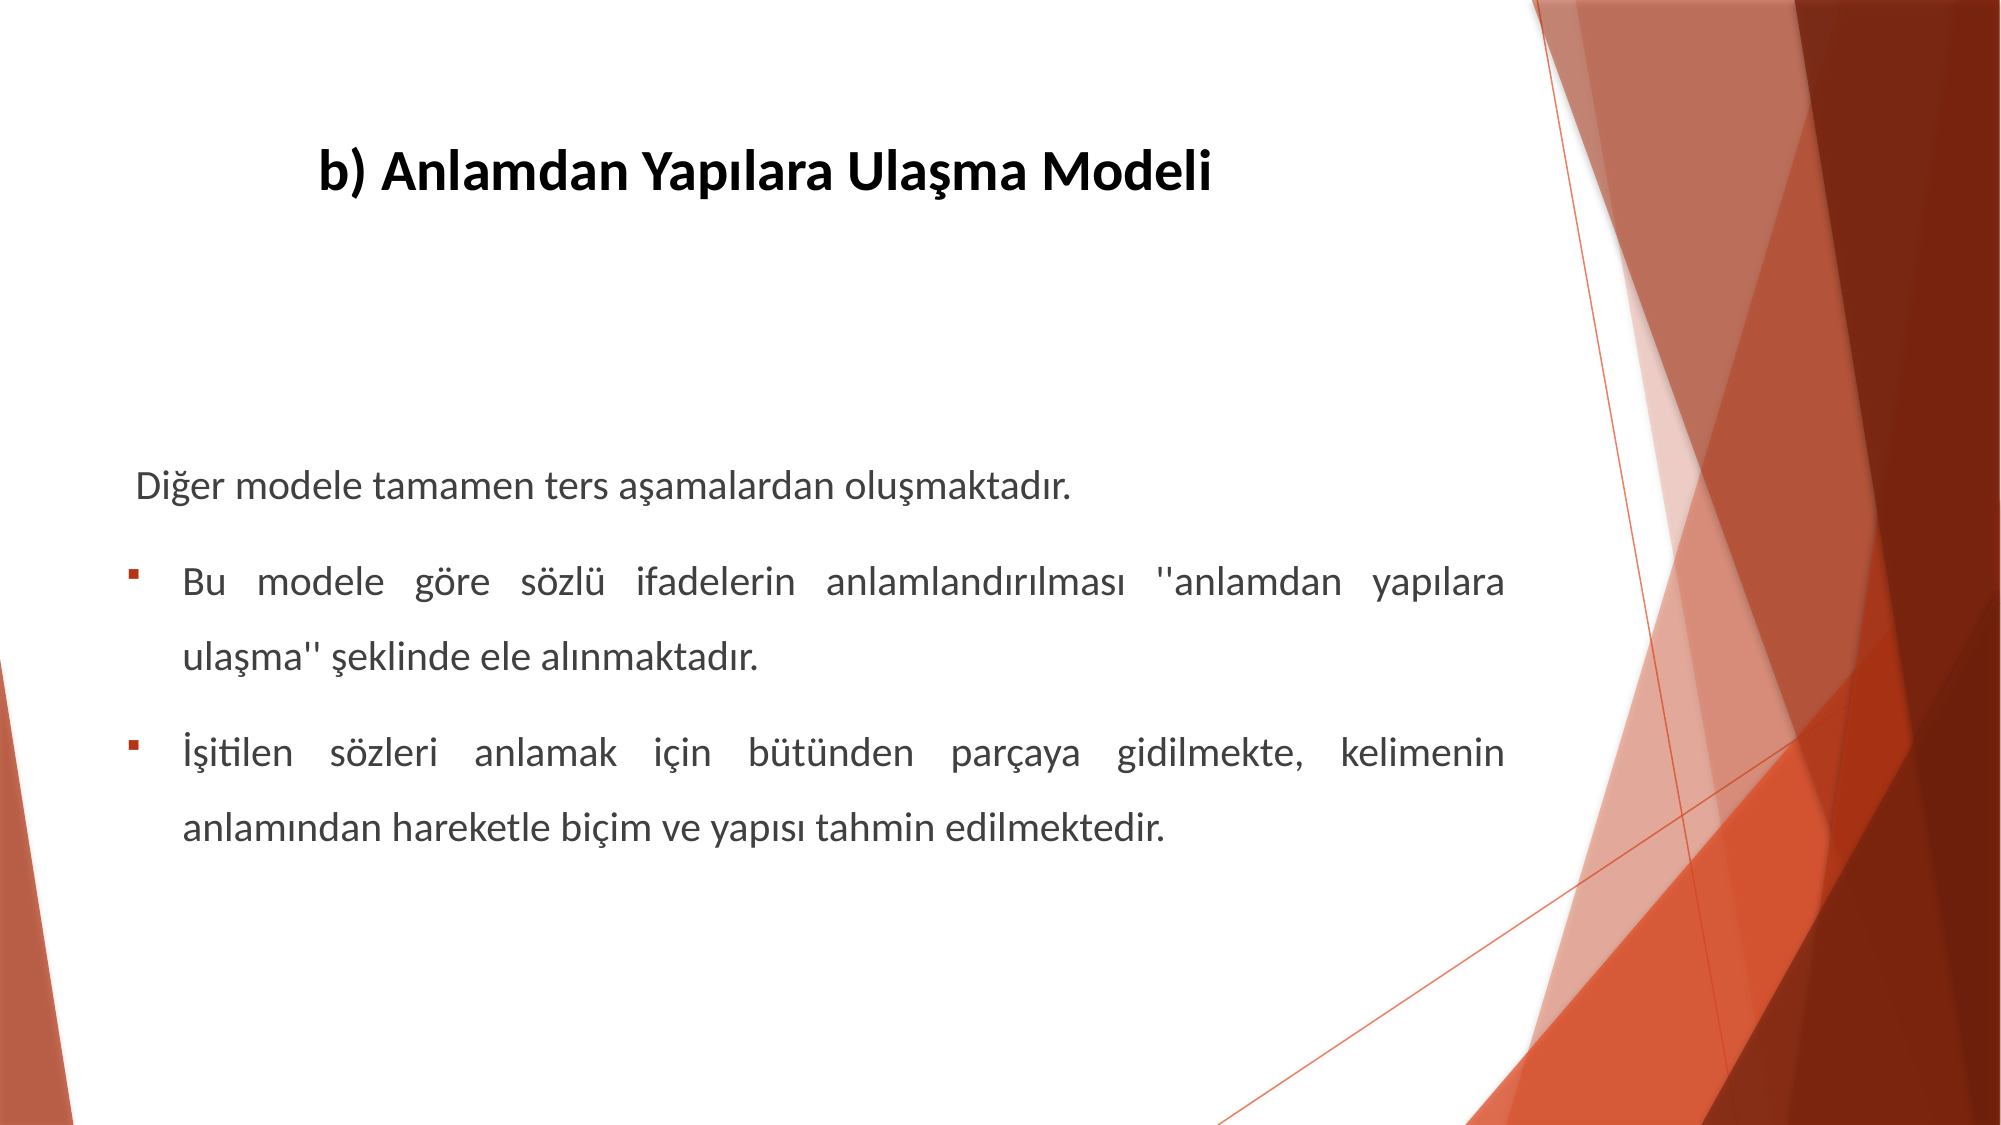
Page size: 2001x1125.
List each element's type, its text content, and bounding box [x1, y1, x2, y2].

list Diğer modele tamamen ters aşamalardan oluşmaktadır. Bu modele göre sözlü ifadelerin anlamlandırılması ''anlamdan yapılara ulaşma'' şeklinde ele alınmaktadır. İşitilen sözleri anlamak için bütünden parçaya gidilmekte, kelimenin anlamından hareketle biçim ve yapısı tahmin edilmektedir. [111, 354, 1522, 992]
title b) Anlamdan Yapılara Ulaşma Modeli [303, 89, 1654, 212]
